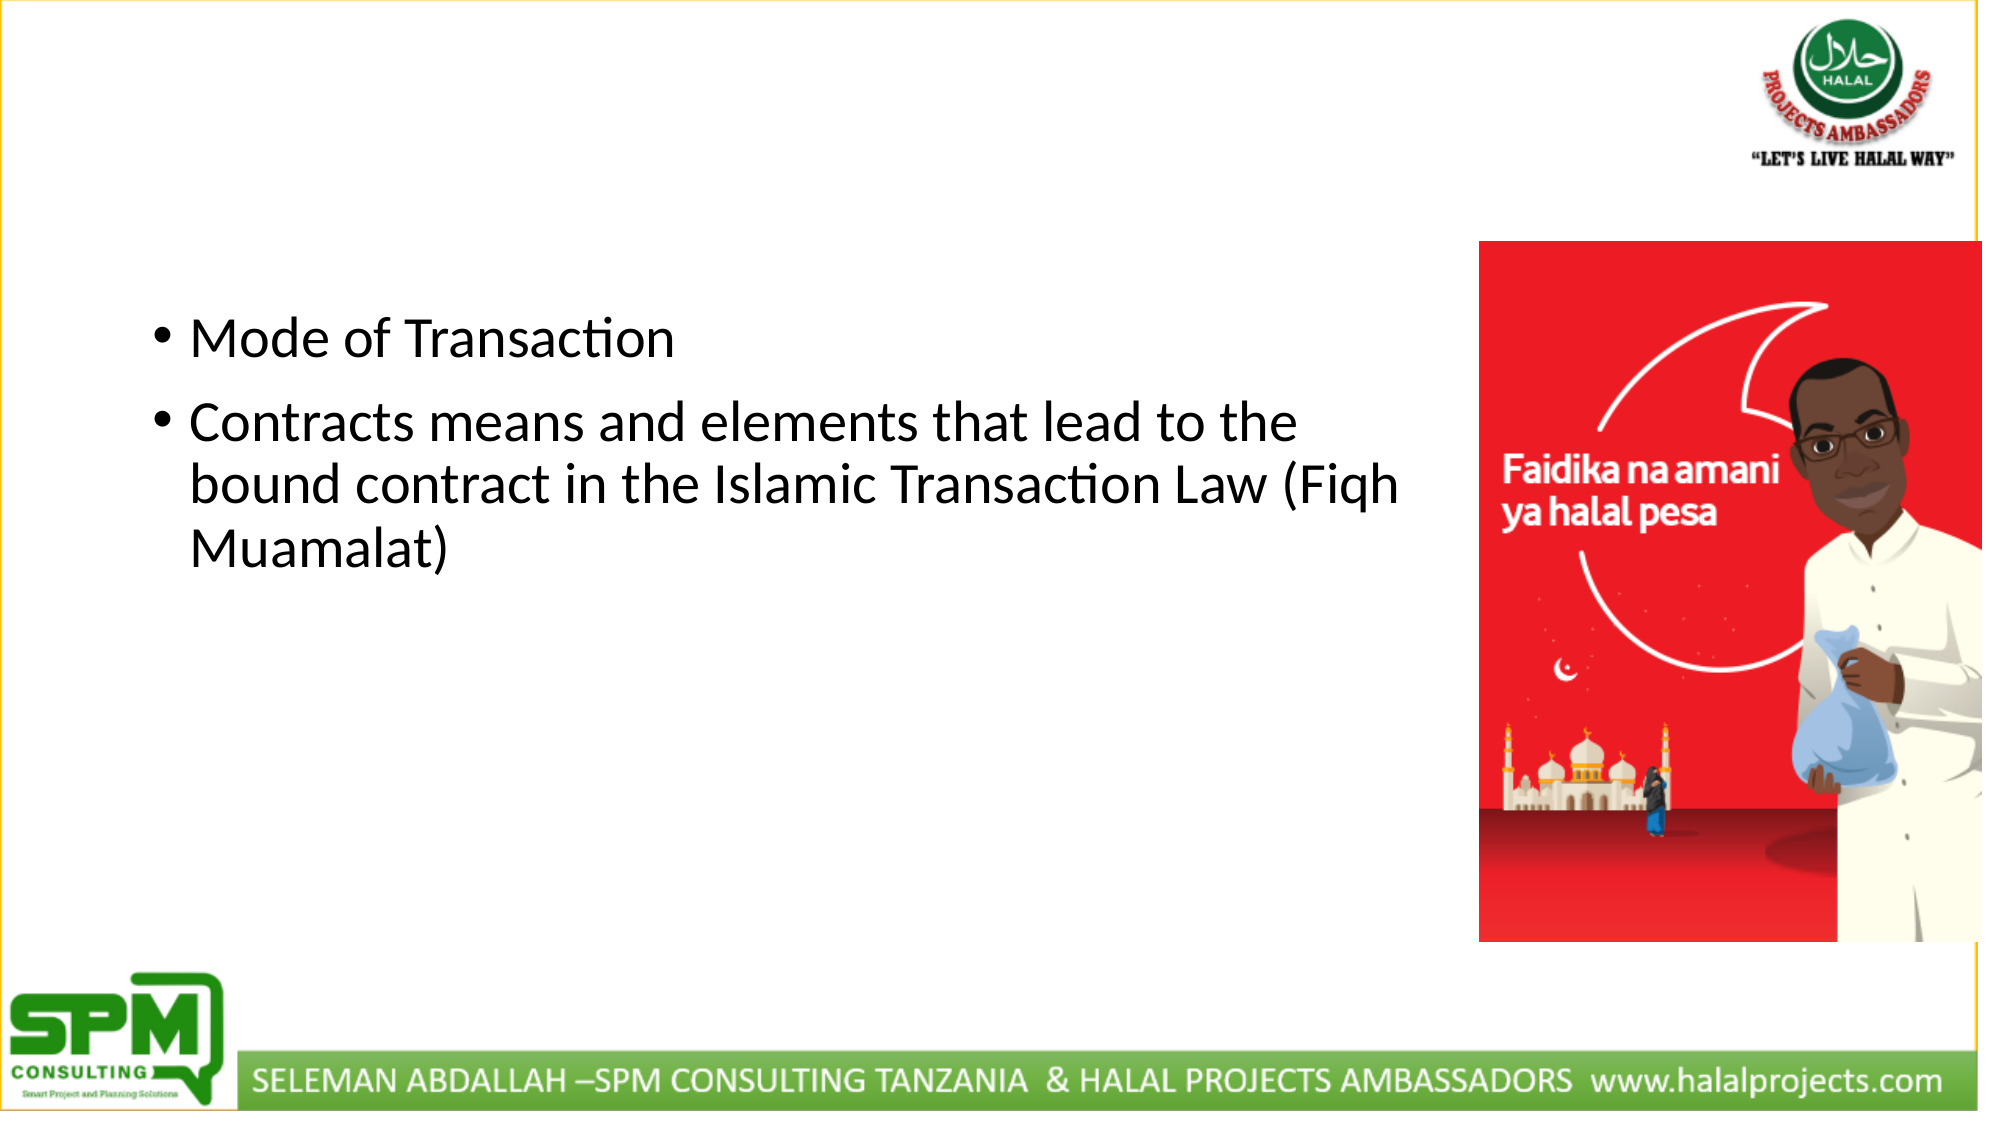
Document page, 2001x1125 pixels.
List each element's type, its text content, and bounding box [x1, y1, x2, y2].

list Mode of Transaction Contracts means and elements that lead to the bound contract in the Islamic Transaction Law (Fiqh Muamalat) [137, 299, 1451, 1014]
picture [0, 0, 2001, 1125]
